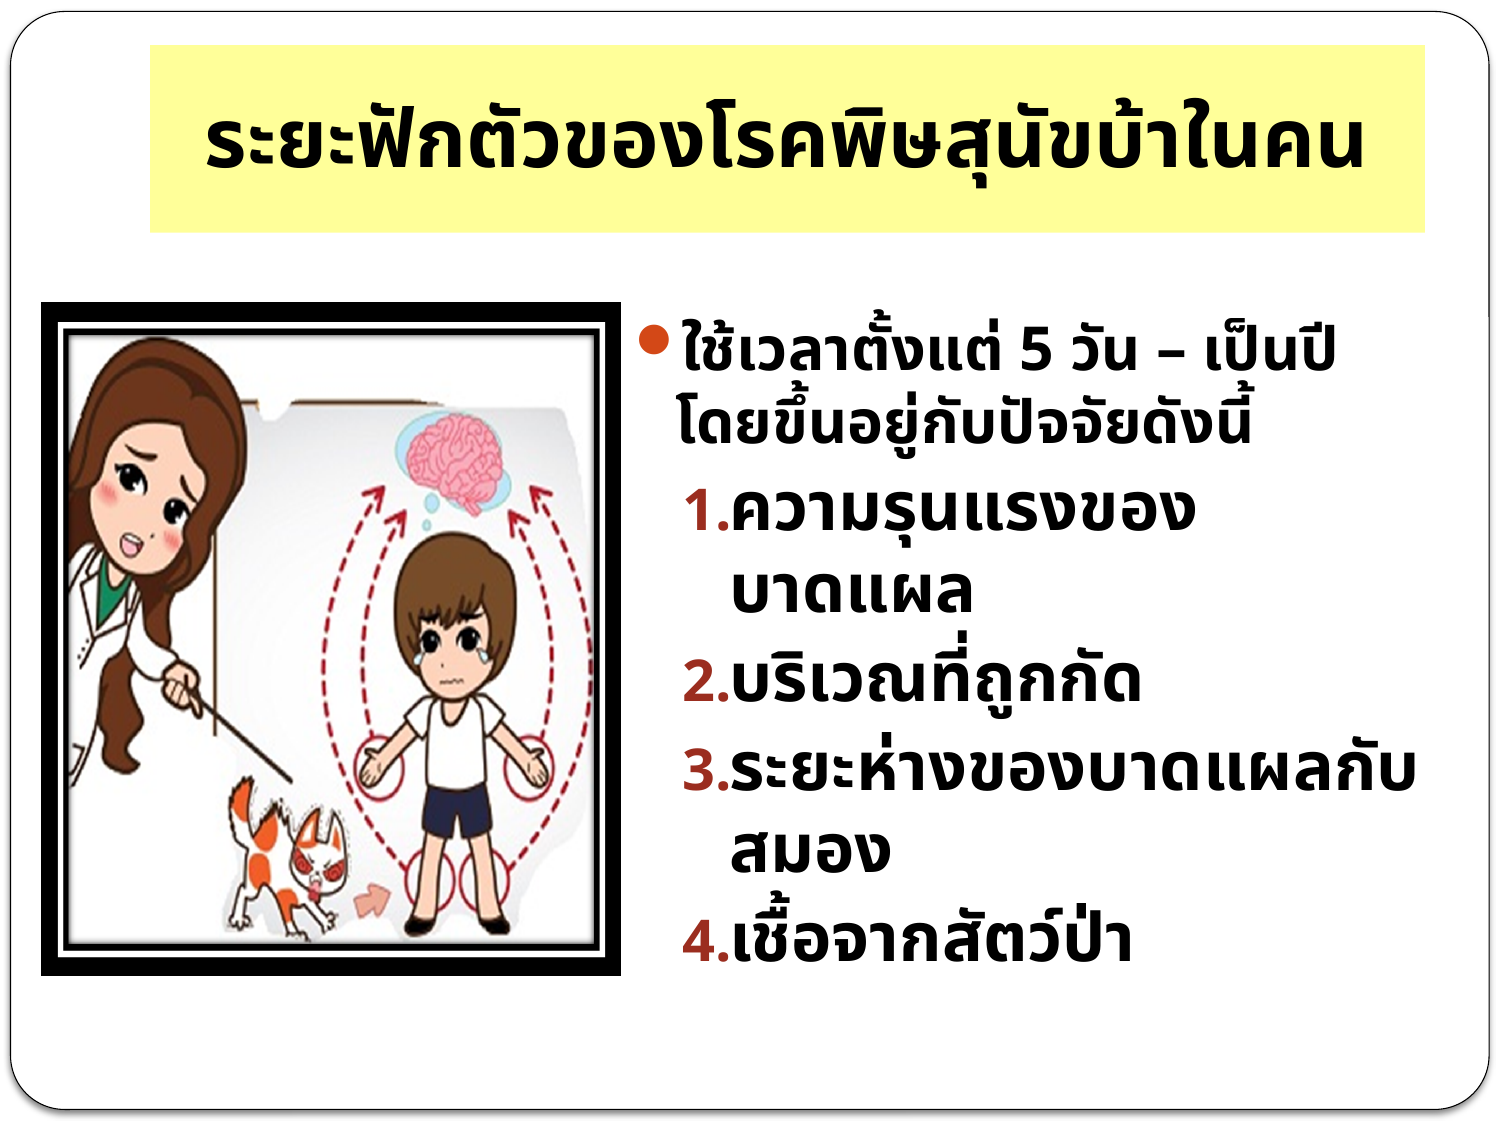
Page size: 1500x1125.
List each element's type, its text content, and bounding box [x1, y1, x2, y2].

picture [41, 302, 621, 977]
title ระยะฟักตัวของโรคพิษสุนัขบ้าในคน [150, 45, 1425, 233]
list ใช้เวลาตั้งแต่ 5 วัน – เป็นปี โดยขึ้นอยู่กับปัจจัยดังนี้ ความรุนแรงของบาดแผล บริเวณที่ถูกกัด ระยะห่างของบาดแผลกับสมอง เชื้อจากสัตว์ป่า [620, 302, 1447, 988]
